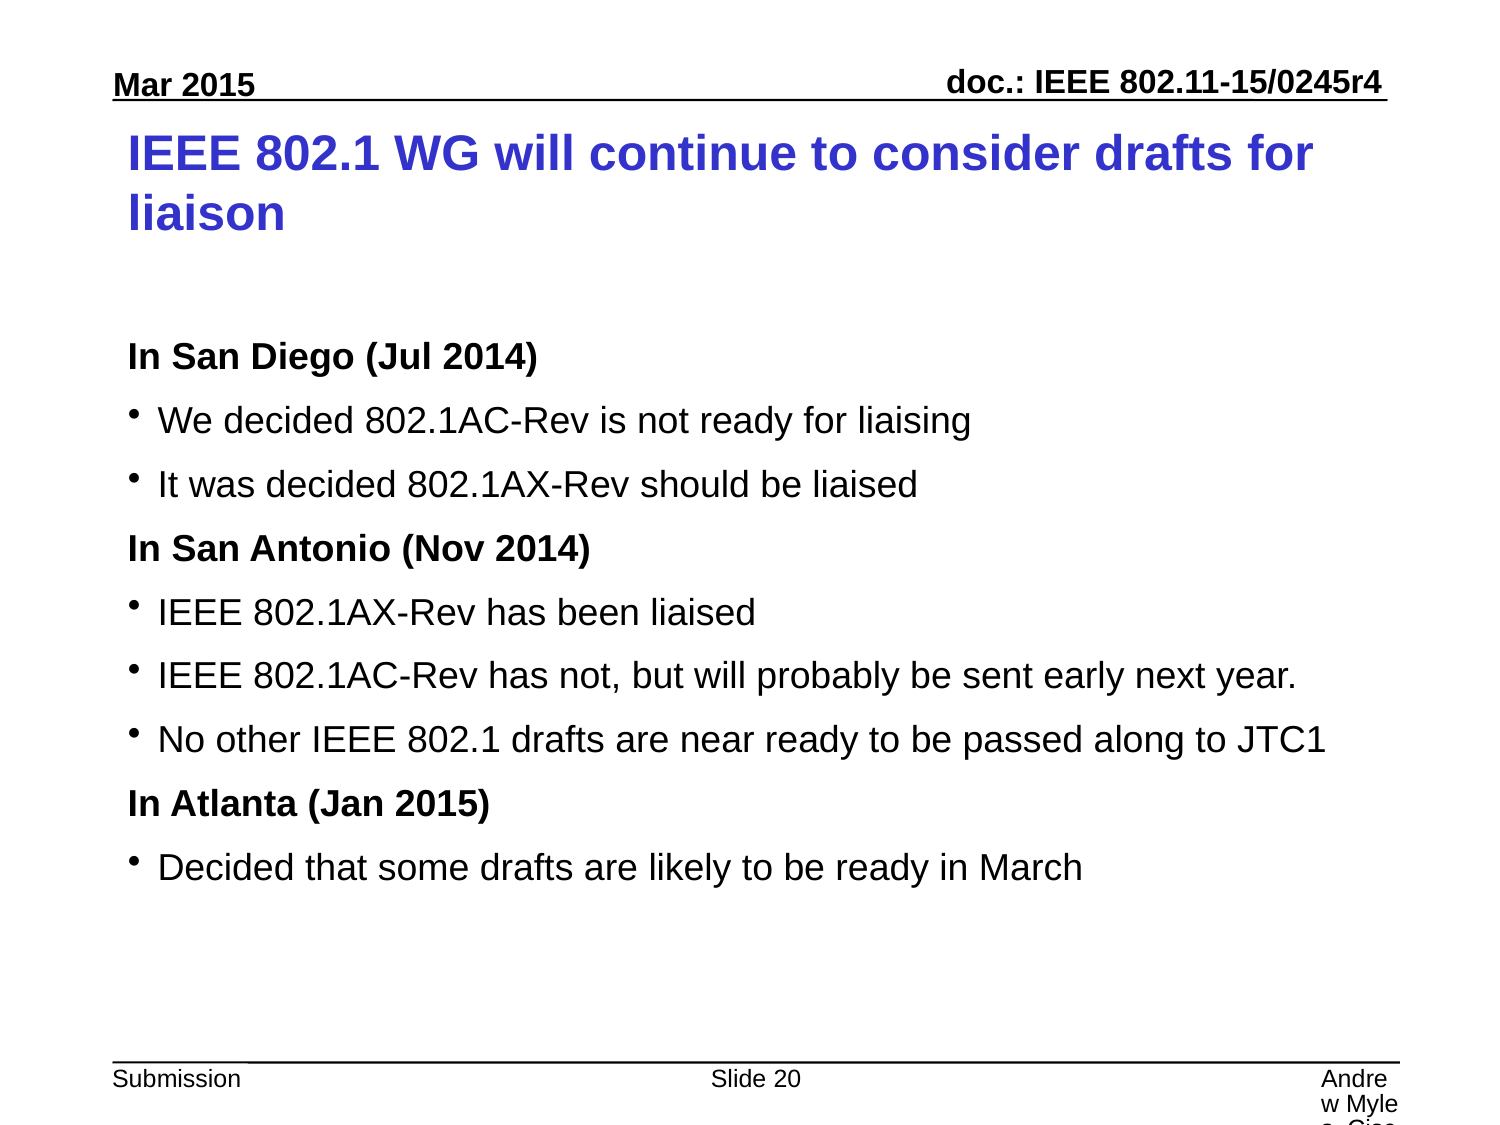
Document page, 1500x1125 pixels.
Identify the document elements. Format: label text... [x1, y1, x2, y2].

footer Andrew Myles, Cisco [1320, 1061, 1402, 1093]
slide_number Slide 20 [709, 1061, 803, 1093]
title IEEE 802.1 WG will continue to consider drafts for liaison [112, 112, 1388, 288]
list In San Diego (Jul 2014) We decided 802.1AC-Rev is not ready for liaising It was decided 802.1AX-Rev should be liaised In San Antonio (Nov 2014) IEEE 802.1AX-Rev has been liaised IEEE 802.1AC-Rev has not, but will probably be sent early next year. No other IEEE 802.1 drafts are near ready to be passed along to JTC1 In Atlanta (Jan 2015) Decided that some drafts are likely to be ready in March [112, 324, 1388, 1000]
